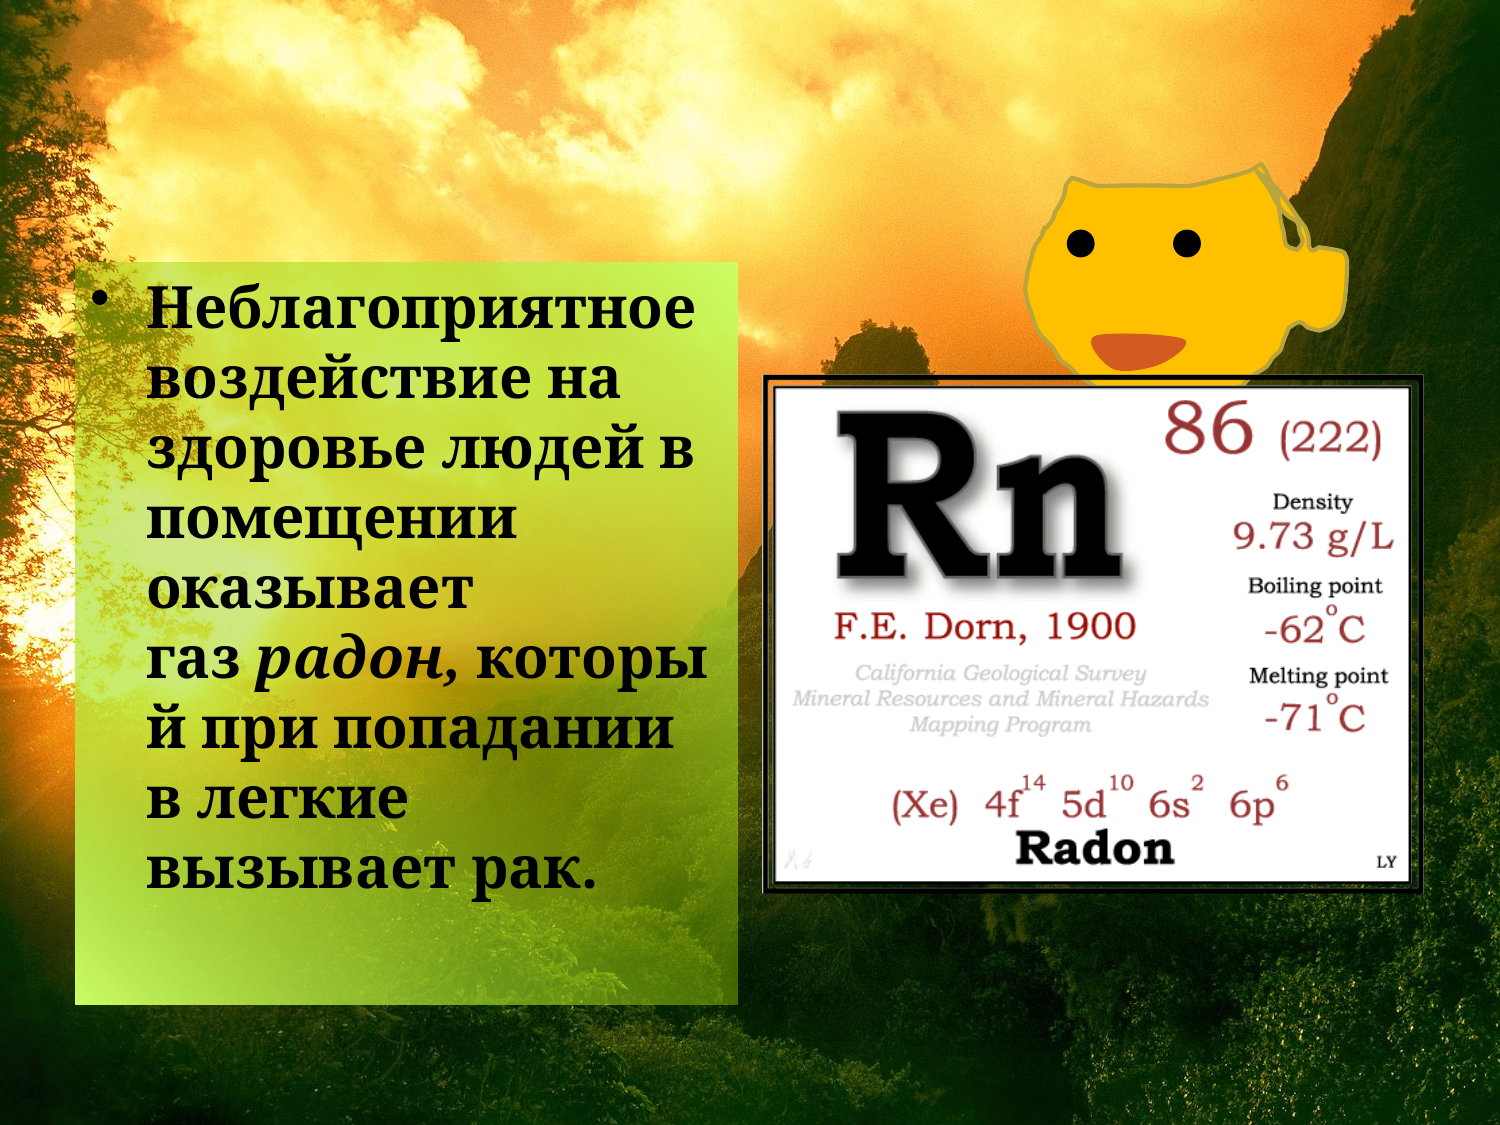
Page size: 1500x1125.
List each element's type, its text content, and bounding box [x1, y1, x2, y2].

list Неблагоприятное воздействие на здоровье людей в помещении оказывает газ радон, который при попадании в легкие вызывает рак. [74, 262, 738, 1006]
text_box [1089, 331, 1189, 370]
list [762, 372, 1426, 895]
text_box [1022, 161, 1350, 370]
text_box [1066, 229, 1095, 258]
text_box [1173, 229, 1201, 258]
picture [0, 0, 1500, 1125]
